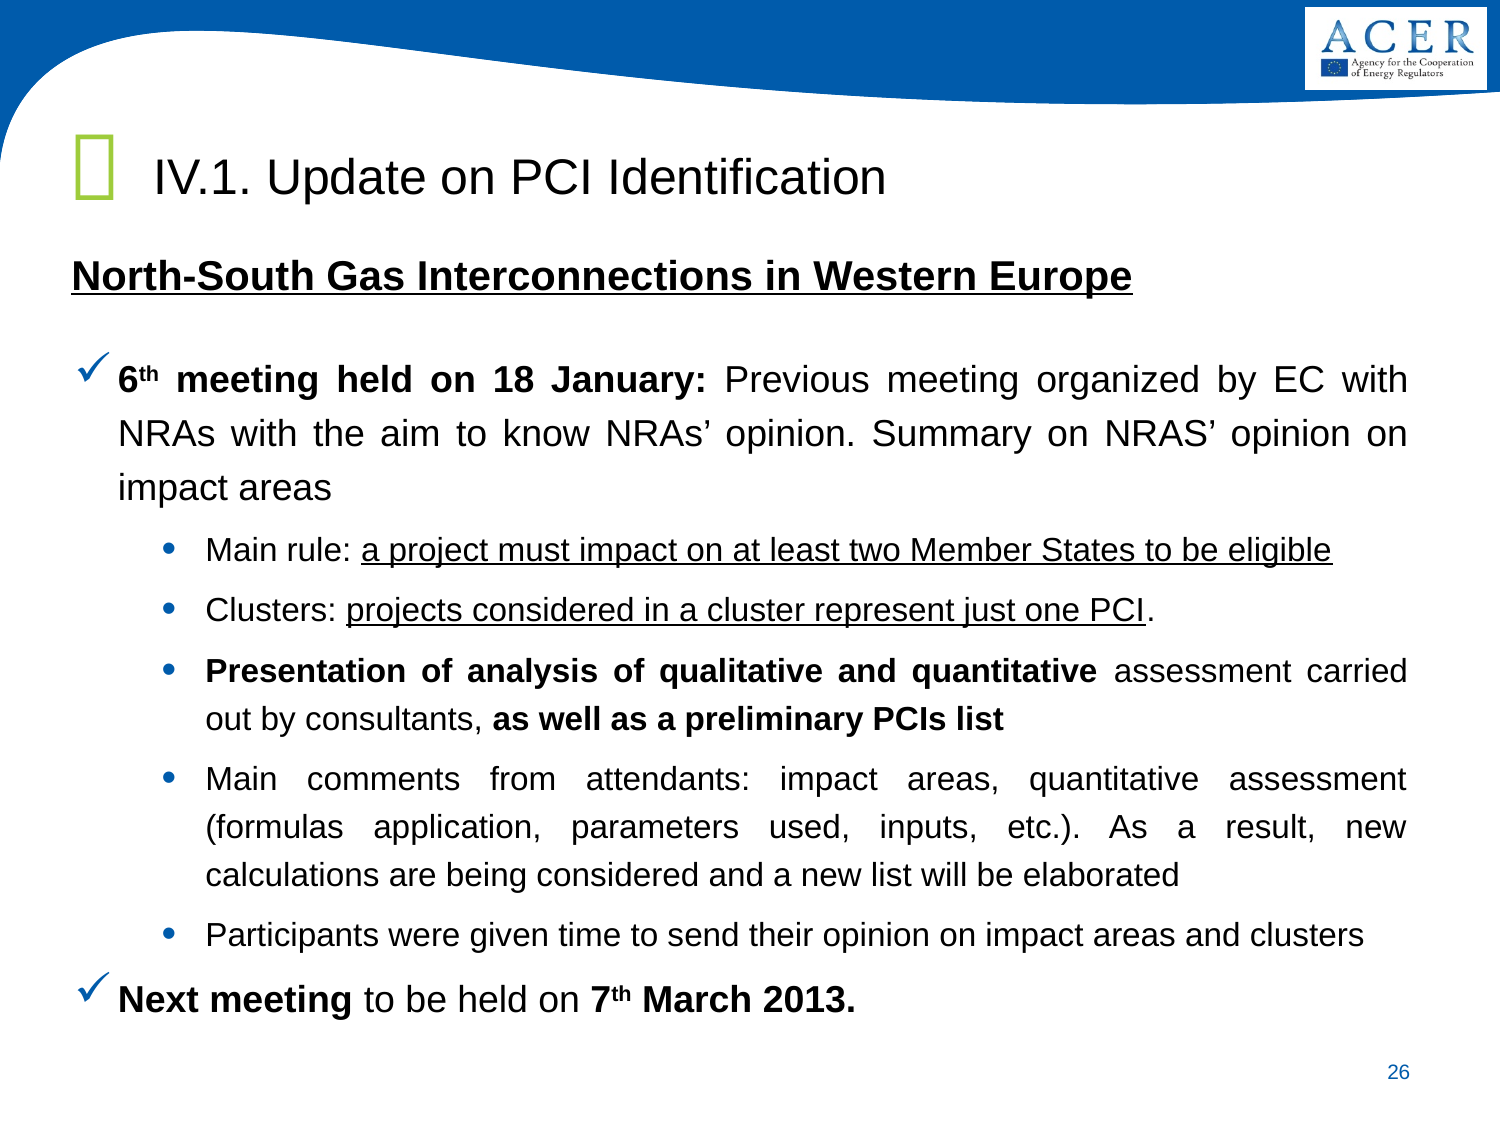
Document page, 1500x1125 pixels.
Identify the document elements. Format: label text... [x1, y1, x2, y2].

text_box IV.1. Update on PCI Identification [123, 125, 1500, 213]
picture [1305, 7, 1487, 90]
text_box North-South Gas Interconnections in Western Europe [41, 231, 1500, 307]
list 6th meeting held on 18 January: Previous meeting organized by EC with NRAs with the aim to know NRAs’ opinion. Summary on NRAS’ opinion on impact areas Main rule: a project must impact on at least two Member States to be eligible Clusters: projects considered in a cluster represent just one PCI. Presentation of analysis of qualitative and quantitative assessment carried out by consultants, as well as a preliminary PCIs list Main comments from attendants: impact areas, quantitative assessment (formulas application, parameters used, inputs, etc.). As a result, new calculations are being considered and a new list will be elaborated Participants were given time to send their opinion on impact areas and clusters Next meeting to be held on 7th March 2013. [0, 337, 1424, 1036]
